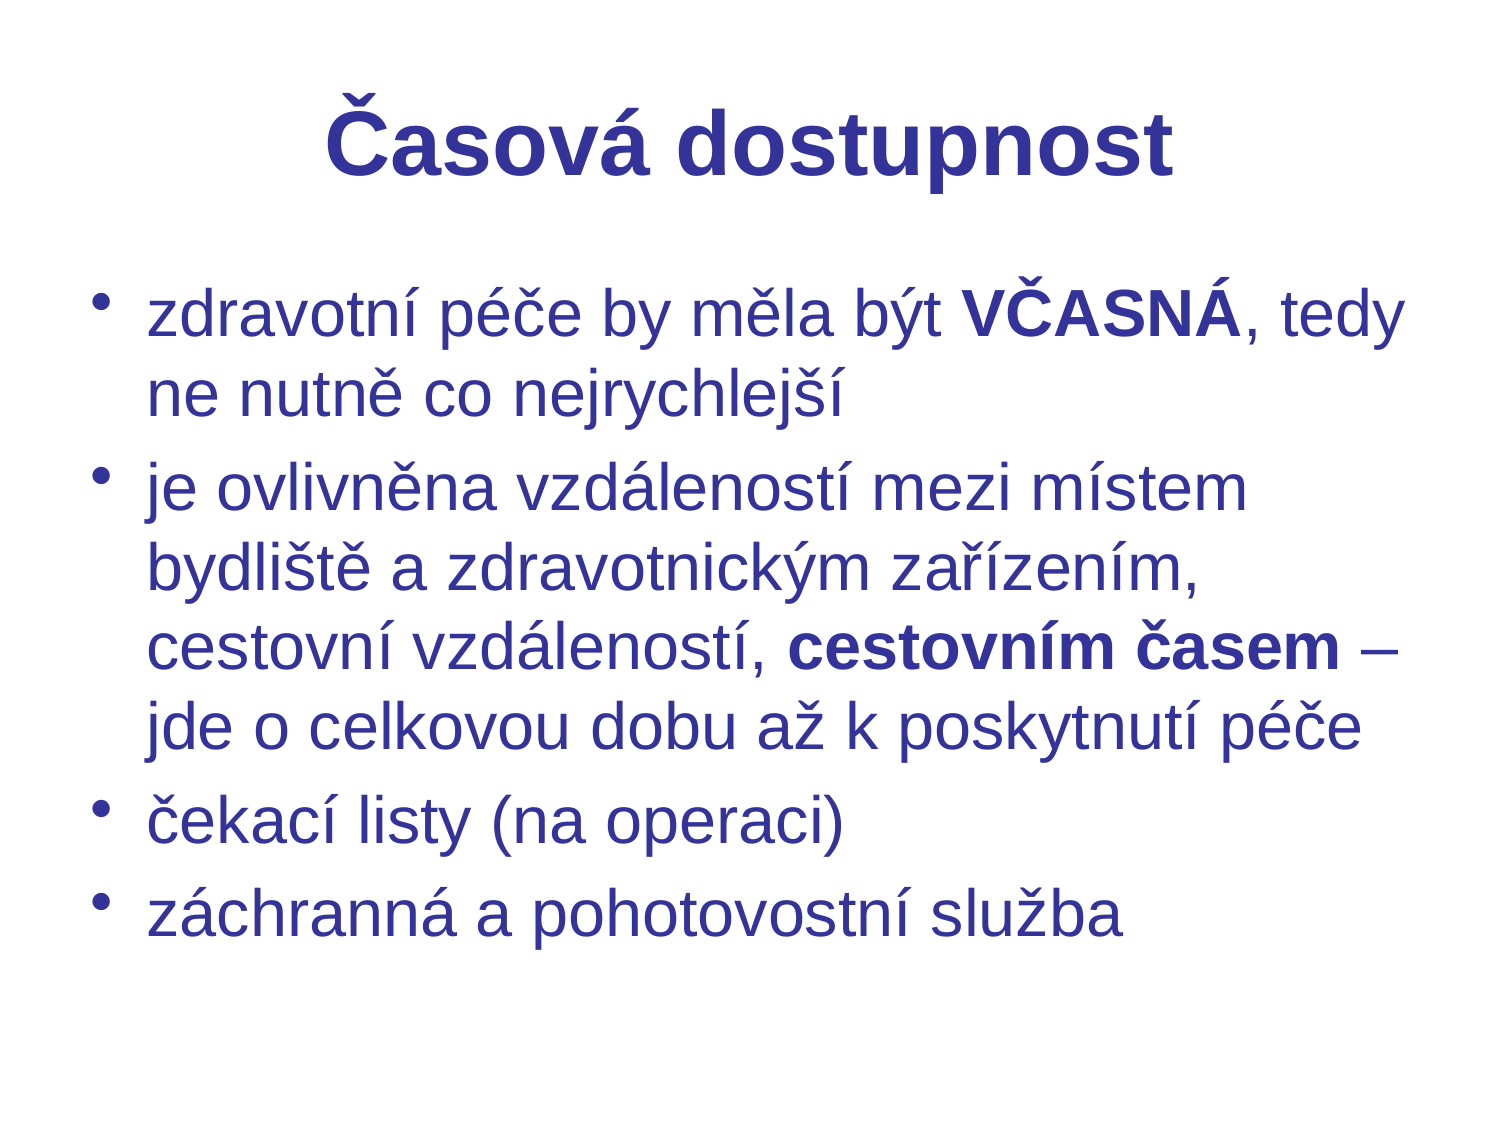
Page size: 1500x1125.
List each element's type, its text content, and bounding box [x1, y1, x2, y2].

list zdravotní péče by měla být VČASNÁ, tedy ne nutně co nejrychlejší je ovlivněna vzdáleností mezi místem bydliště a zdravotnickým zařízením, cestovní vzdáleností, cestovním časem – jde o celkovou dobu až k poskytnutí péče čekací listy (na operaci) záchranná a pohotovostní služba [75, 262, 1425, 1005]
title Časová dostupnost [75, 45, 1425, 233]
